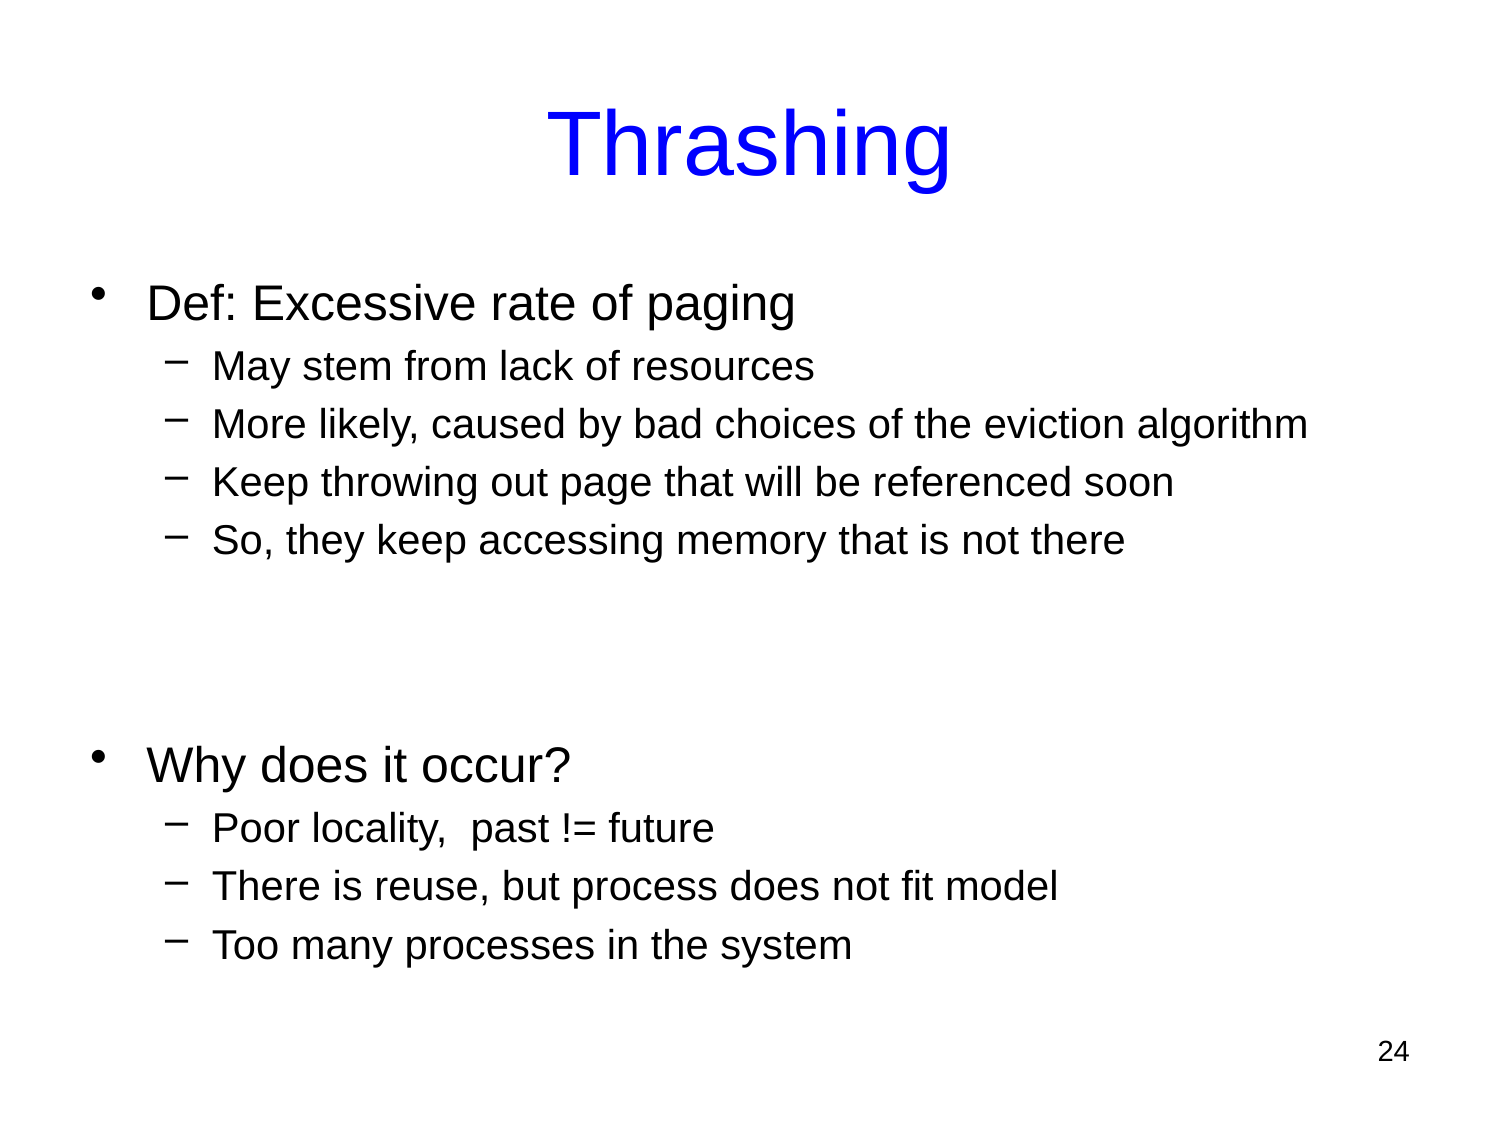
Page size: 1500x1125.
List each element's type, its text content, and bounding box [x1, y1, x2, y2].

list Def: Excessive rate of paging May stem from lack of resources More likely, caused by bad choices of the eviction algorithm Keep throwing out page that will be referenced soon So, they keep accessing memory that is not there Why does it occur? Poor locality, past != future There is reuse, but process does not fit model Too many processes in the system [74, 262, 1426, 1006]
title Thrashing [74, 44, 1426, 233]
slide_number 24 [1074, 1024, 1426, 1103]
